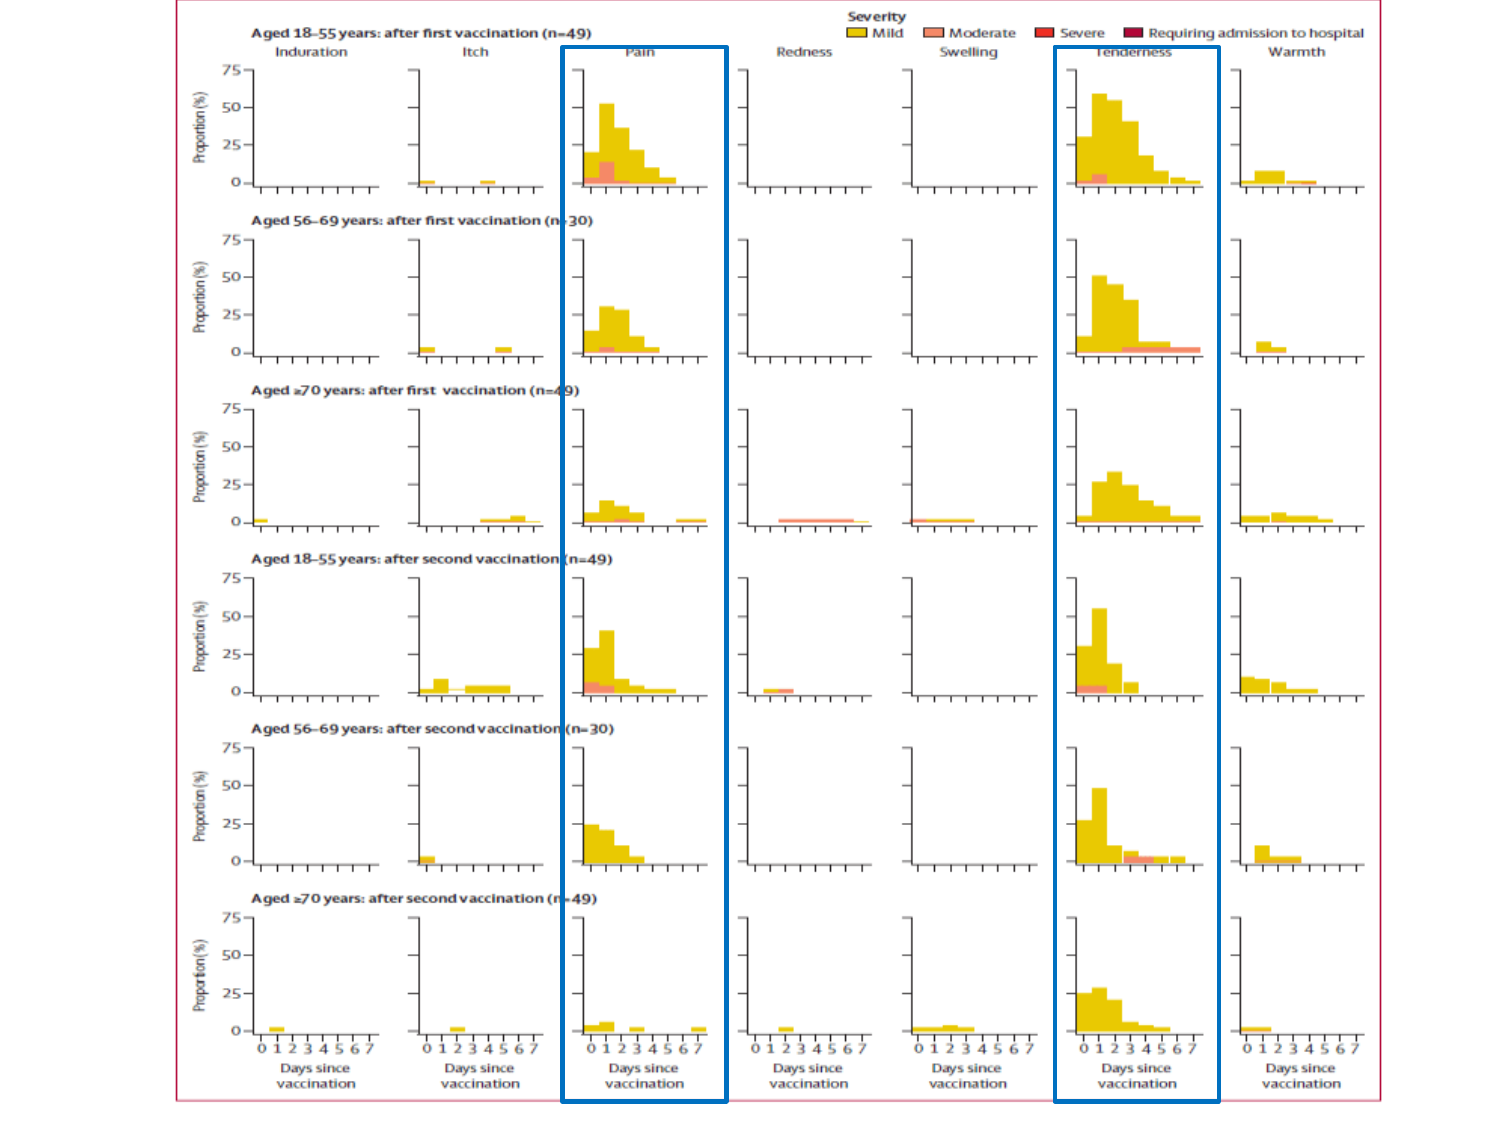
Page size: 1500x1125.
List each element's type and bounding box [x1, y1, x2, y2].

picture [163, 0, 1383, 1108]
